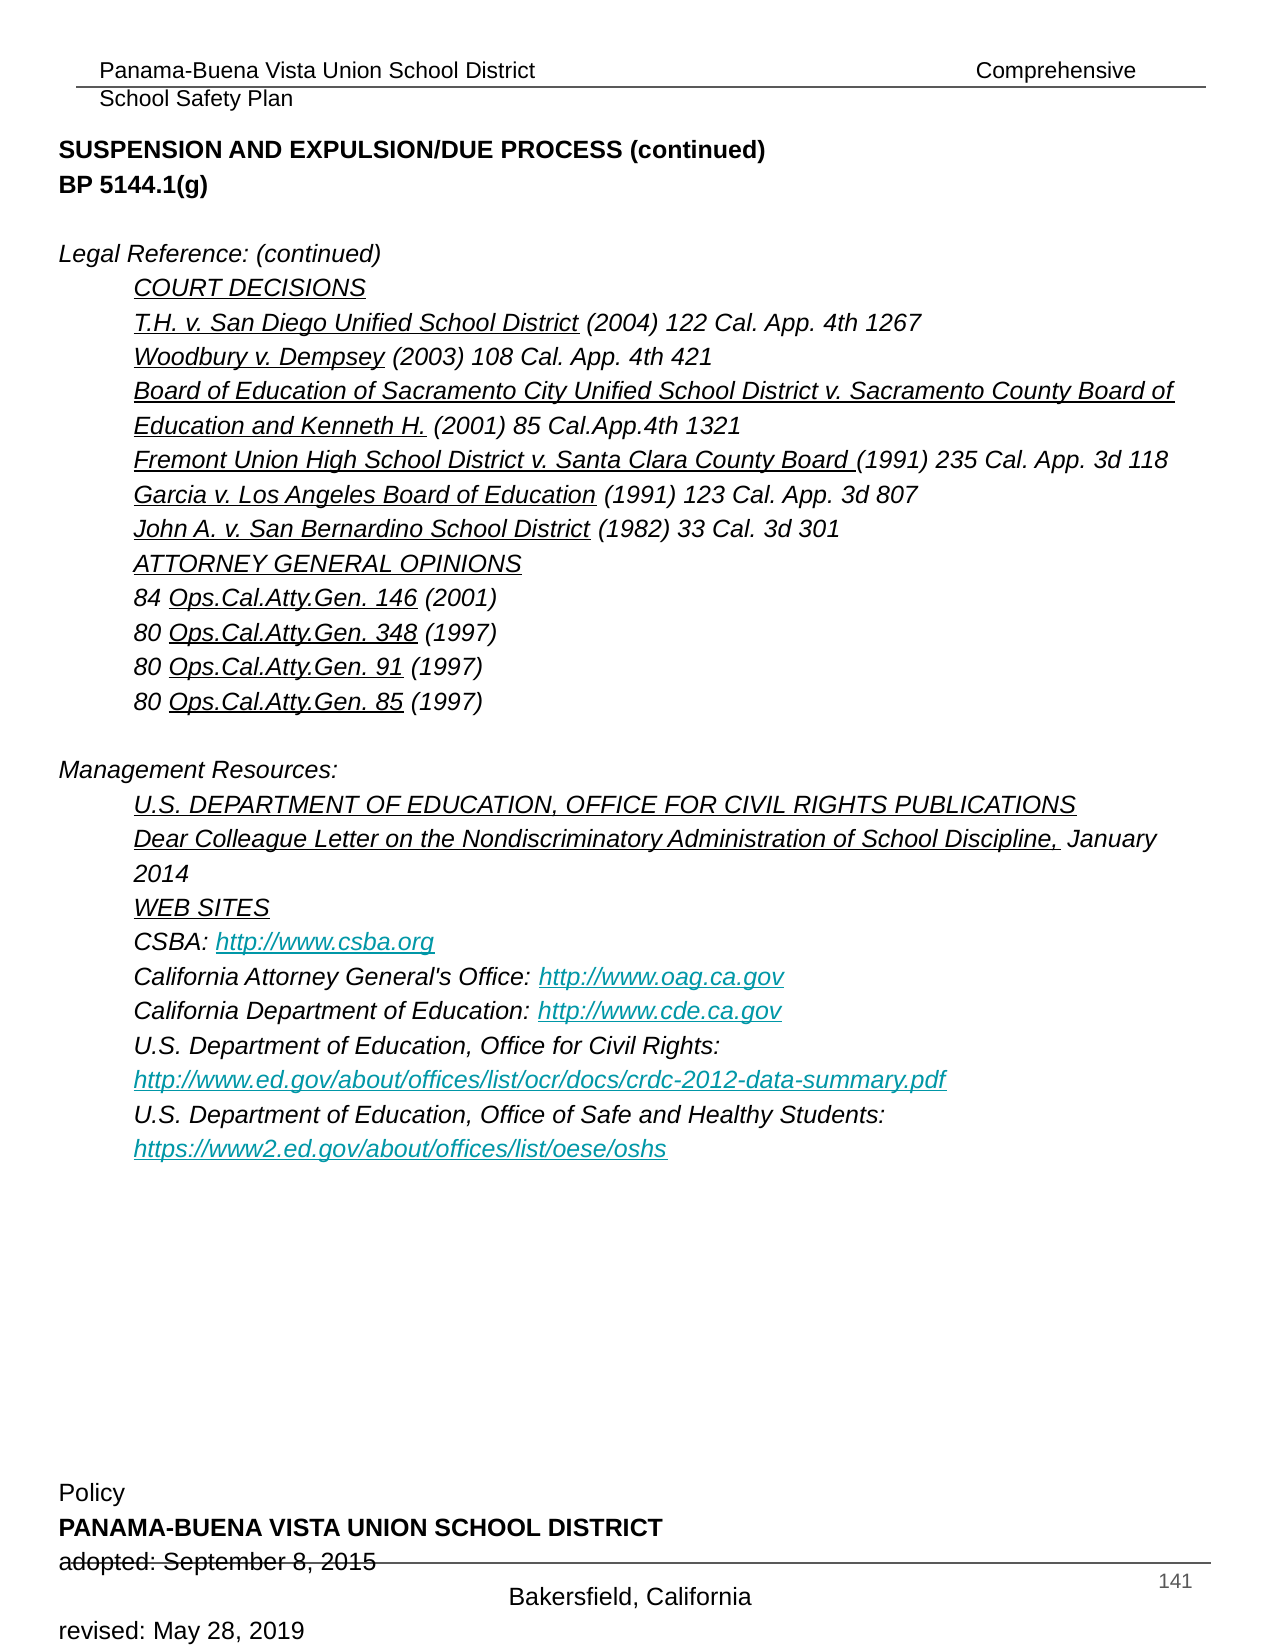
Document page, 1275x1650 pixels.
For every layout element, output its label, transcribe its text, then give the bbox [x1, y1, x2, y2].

slide_number ‹#› [1131, 1552, 1208, 1623]
list SUSPENSION AND EXPULSION/DUE PROCESS (continued) BP 5144.1(g) Legal Reference: (continued) COURT DECISIONS T.H. v. San Diego Unified School District (2004) 122 Cal. App. 4th 1267 Woodbury v. Dempsey (2003) 108 Cal. App. 4th 421 Board of Education of Sacramento City Unified School District v. Sacramento County Board of Education and Kenneth H. (2001) 85 Cal.App.4th 1321 Fremont Union High School District v. Santa Clara County Board (1991) 235 Cal. App. 3d 118 Garcia v. Los Angeles Board of Education (1991) 123 Cal. App. 3d 807 John A. v. San Bernardino School District (1982) 33 Cal. 3d 301 ATTORNEY GENERAL OPINIONS 84 Ops.Cal.Atty.Gen. 146 (2001) 80 Ops.Cal.Atty.Gen. 348 (1997) 80 Ops.Cal.Atty.Gen. 91 (1997) 80 Ops.Cal.Atty.Gen. 85 (1997) Management Resources: U.S. DEPARTMENT OF EDUCATION, OFFICE FOR CIVIL RIGHTS PUBLICATIONS Dear Colleague Letter on the Nondiscriminatory Administration of School Discipline, January 2014 WEB SITES CSBA: http://www.csba.org California Attorney General's Office: http://www.oag.ca.gov California Department of Education: http://www.cde.ca.gov U.S. Department of Education, Office for Civil Rights: http://www.ed.gov/about/offices/list/ocr/docs/crdc-2012-data-summary.pdf U.S. Department of Education, Office of Safe and Healthy Students: https://www2.ed.gov/about/offices/list/oese/oshs Policy PANAMA-BUENA VISTA UNION SCHOOL DISTRICT adopted: September 8, 2015 Bakersfield, California revised: May 28, 2019 [43, 114, 1232, 1548]
